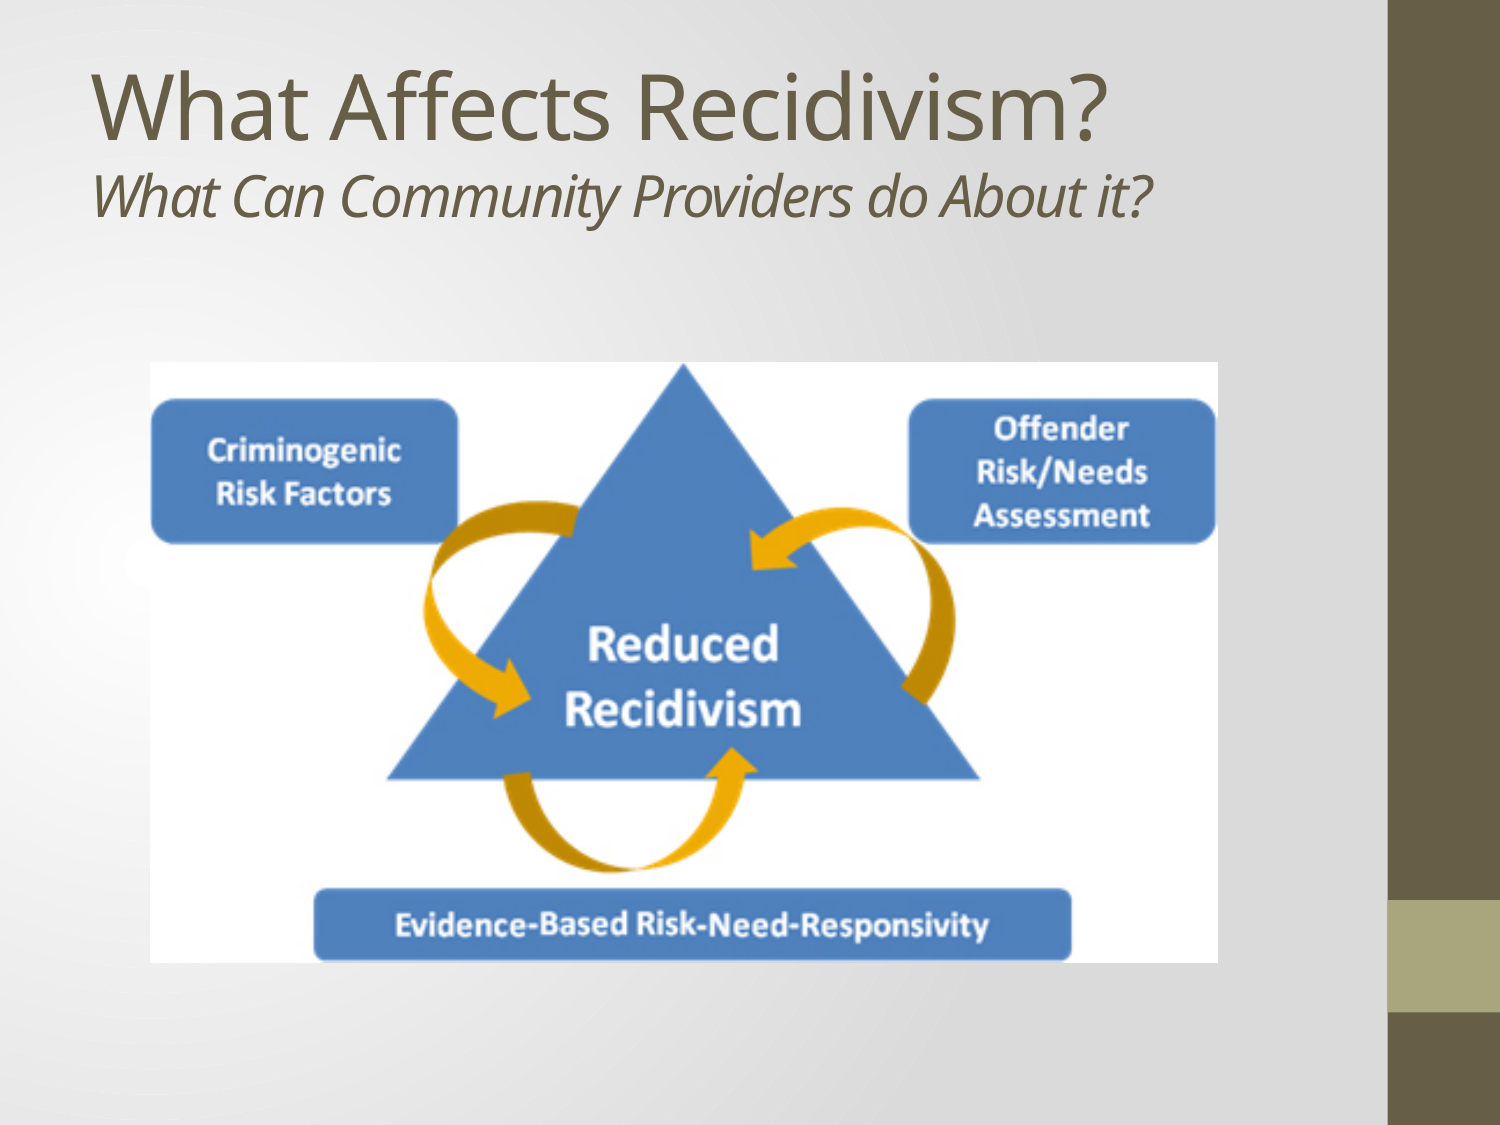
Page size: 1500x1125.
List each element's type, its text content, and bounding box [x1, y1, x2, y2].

title What Affects Recidivism? What Can Community Providers do About it? [75, 45, 1325, 233]
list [149, 361, 1219, 963]
